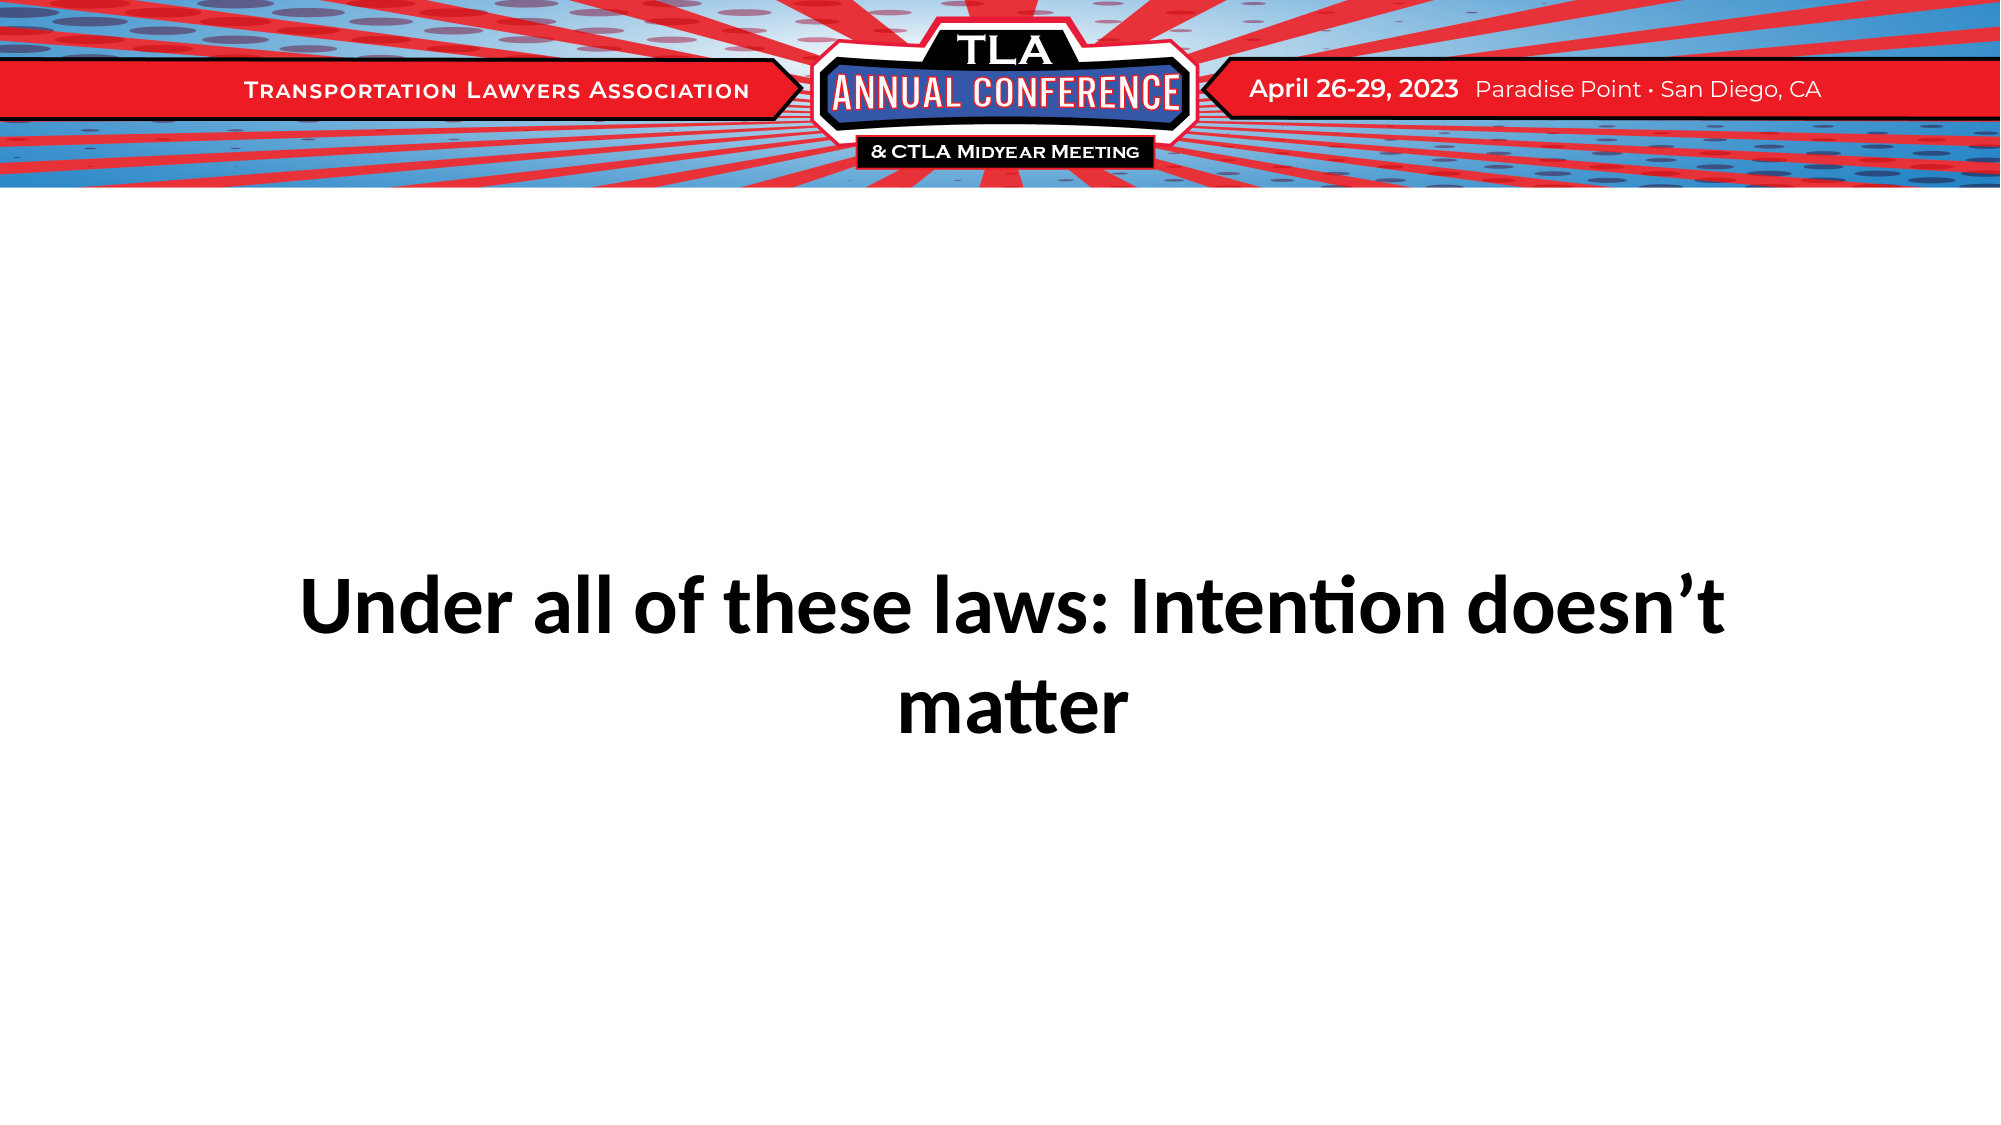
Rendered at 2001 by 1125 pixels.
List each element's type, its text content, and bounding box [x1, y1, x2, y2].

picture [0, 0, 2000, 1125]
text_box Under all of these laws: Intention doesn’t matter [231, 542, 1796, 758]
title [70, 126, 2000, 285]
